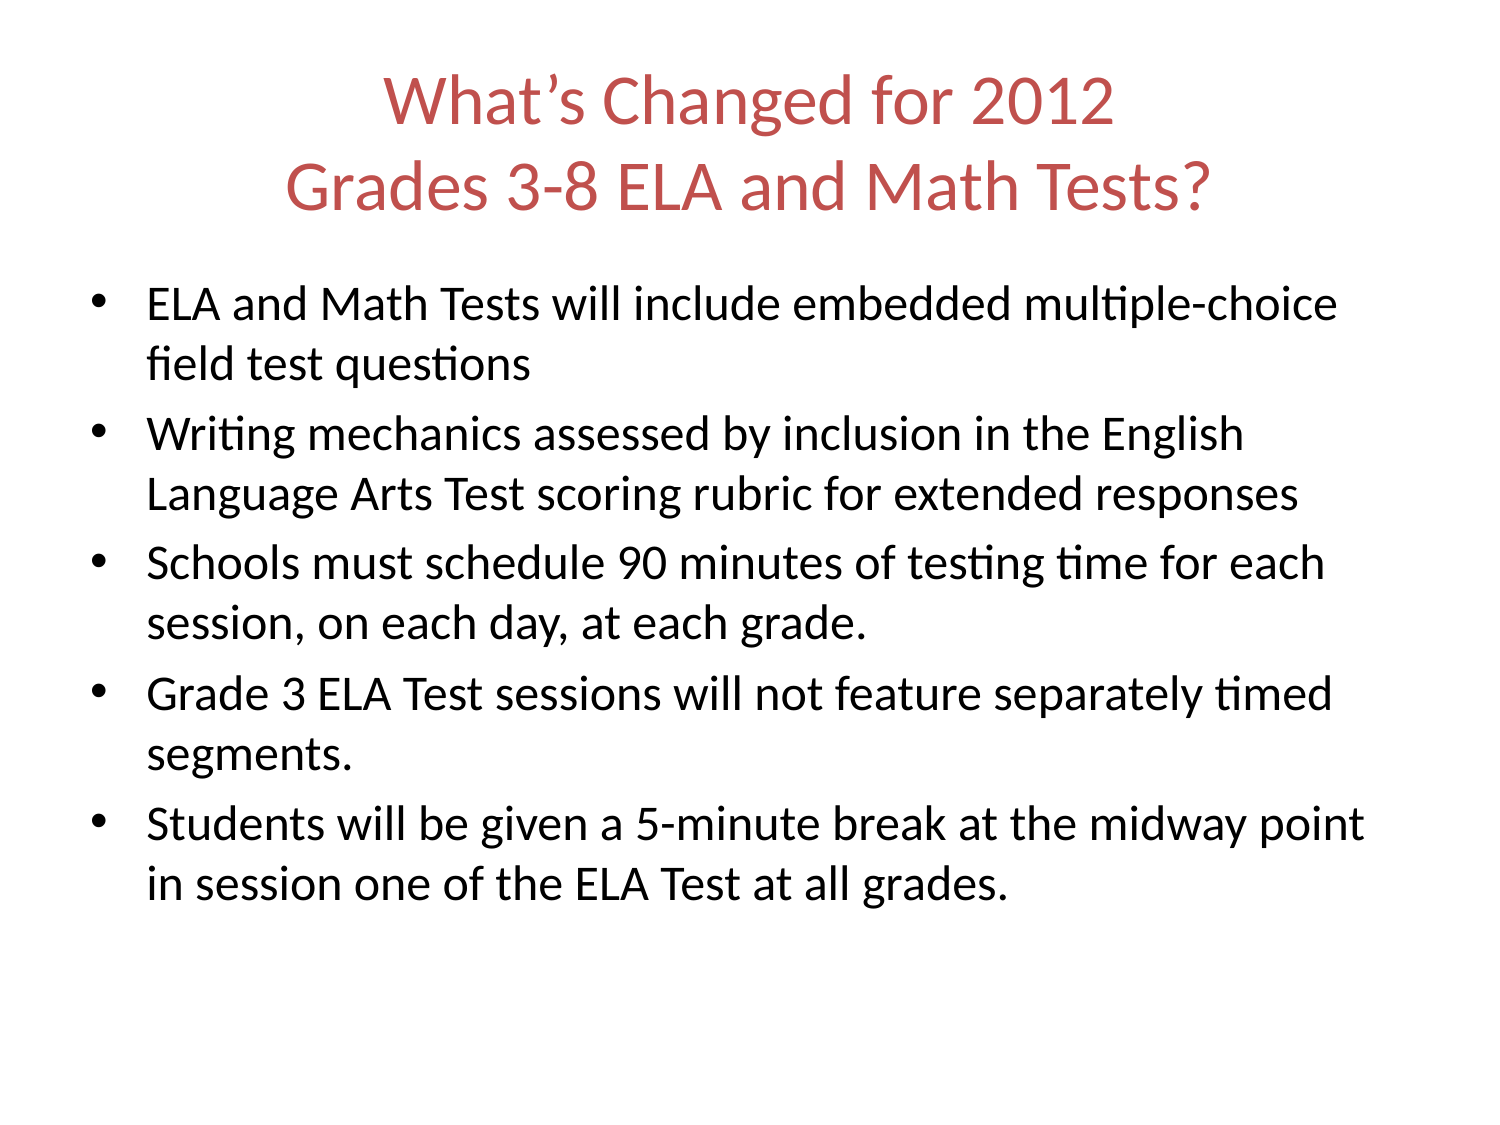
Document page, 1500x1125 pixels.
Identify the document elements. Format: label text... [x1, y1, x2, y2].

title What’s Changed for 2012 Grades 3-8 ELA and Math Tests? [75, 45, 1425, 233]
list ELA and Math Tests will include embedded multiple-choice field test questions Writing mechanics assessed by inclusion in the English Language Arts Test scoring rubric for extended responses Schools must schedule 90 minutes of testing time for each session, on each day, at each grade. Grade 3 ELA Test sessions will not feature separately timed segments. Students will be given a 5-minute break at the midway point in session one of the ELA Test at all grades. [75, 262, 1425, 1005]
